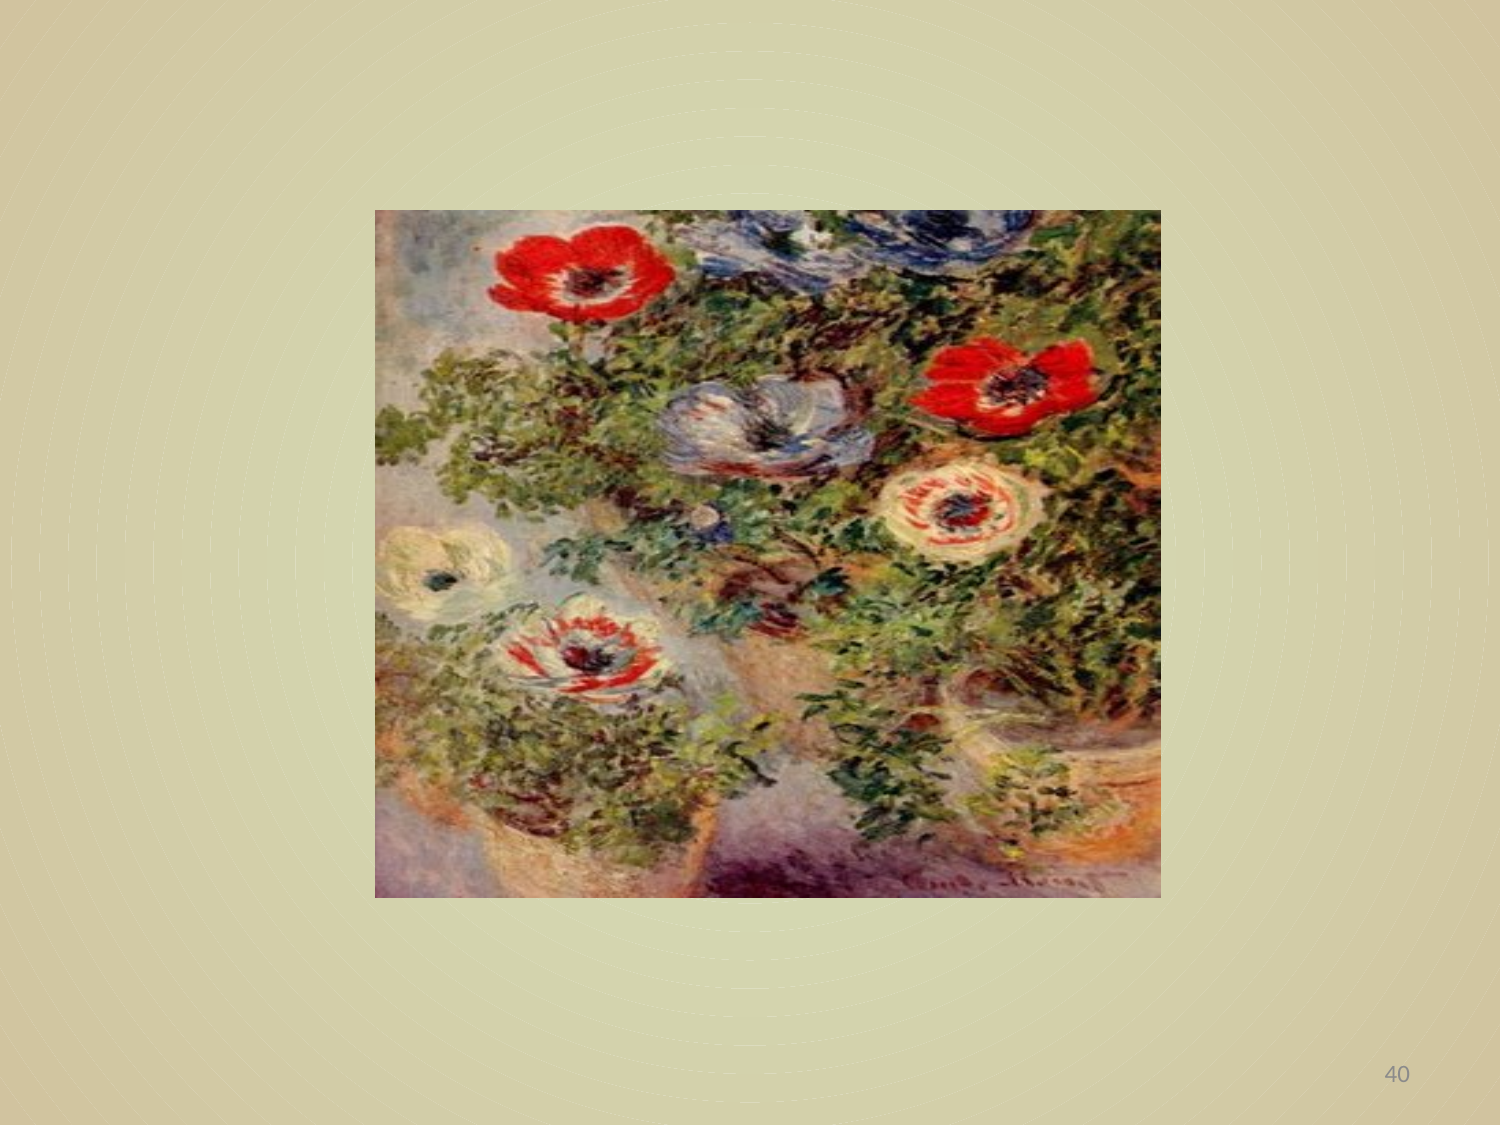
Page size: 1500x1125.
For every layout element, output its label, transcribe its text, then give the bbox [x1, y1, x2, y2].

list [374, 210, 1161, 898]
slide_number 40 [1074, 1042, 1425, 1103]
